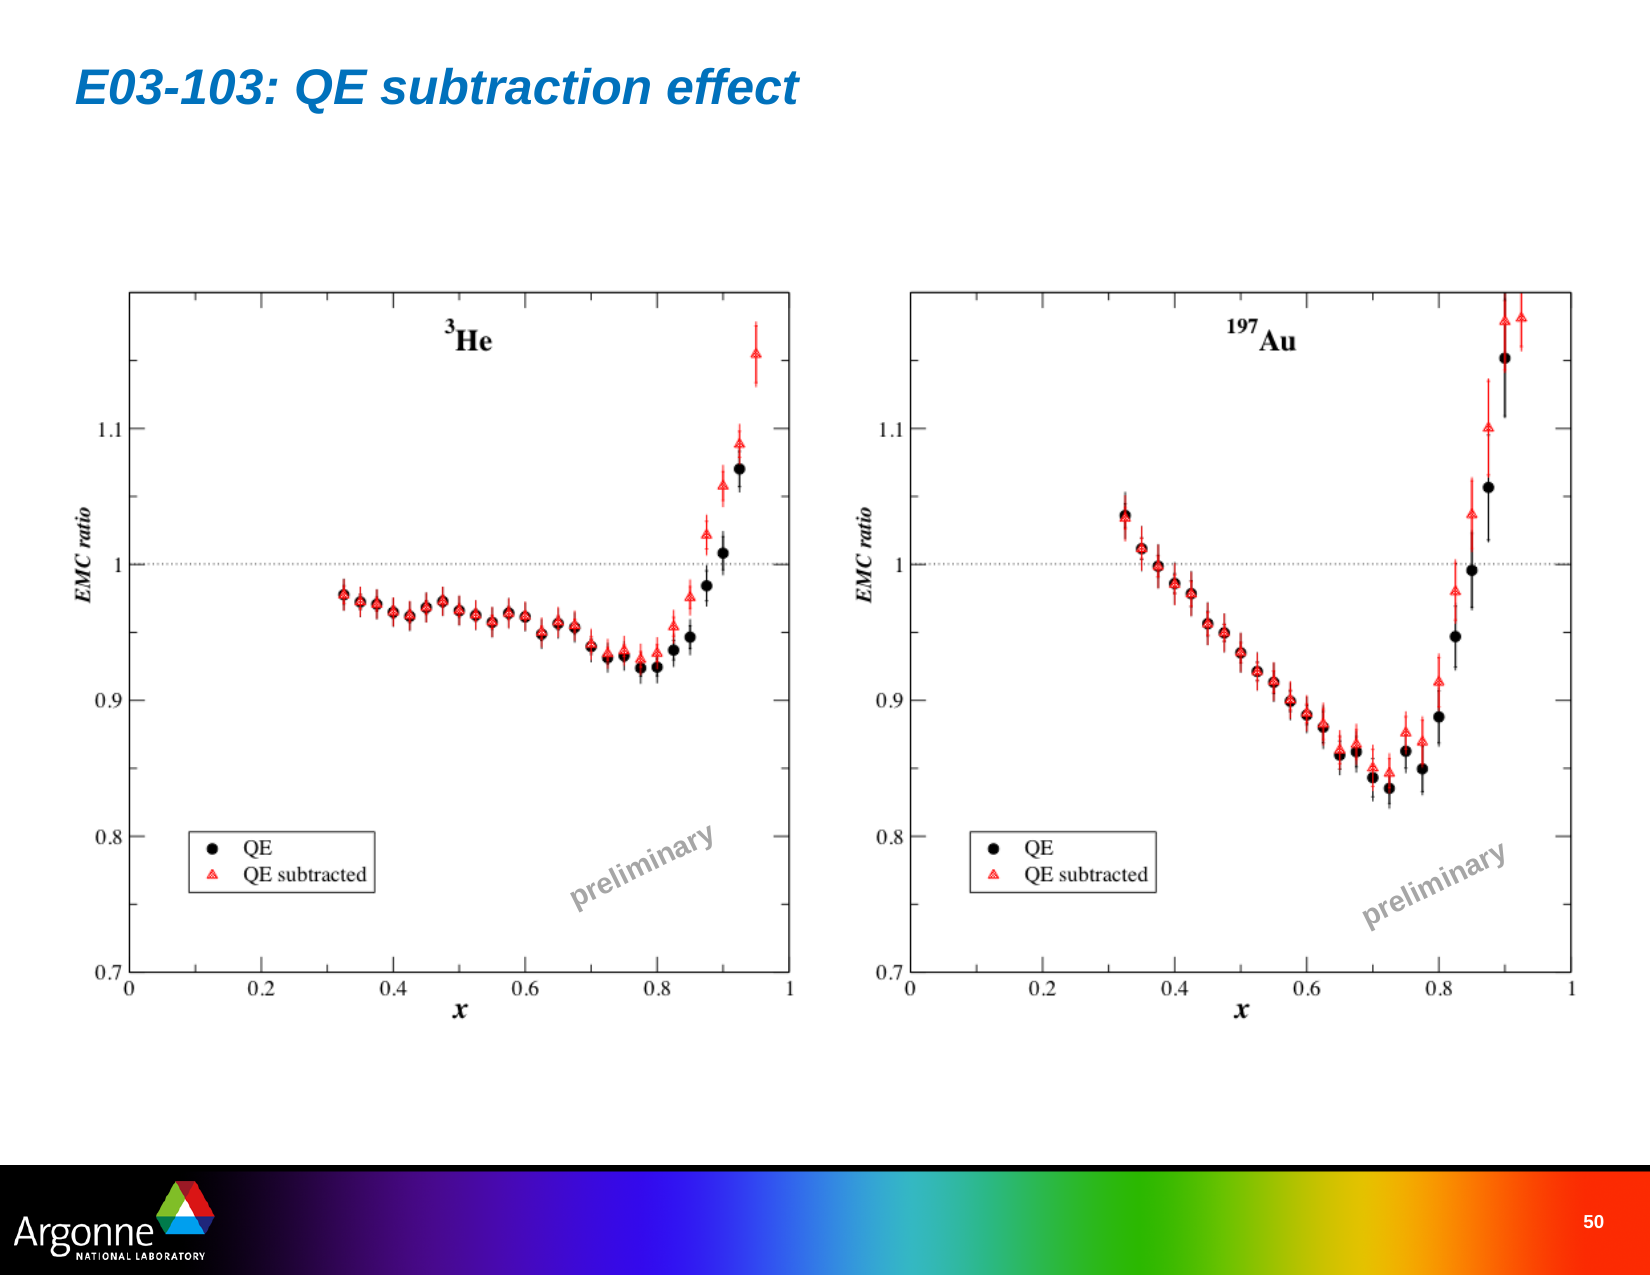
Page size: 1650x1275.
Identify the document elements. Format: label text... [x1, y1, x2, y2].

title E03-103: QE subtraction effect [60, 61, 1498, 126]
picture [0, 1165, 1650, 1275]
slide_number 50 [1552, 1202, 1619, 1267]
picture [852, 286, 1589, 1032]
picture [70, 286, 807, 1032]
